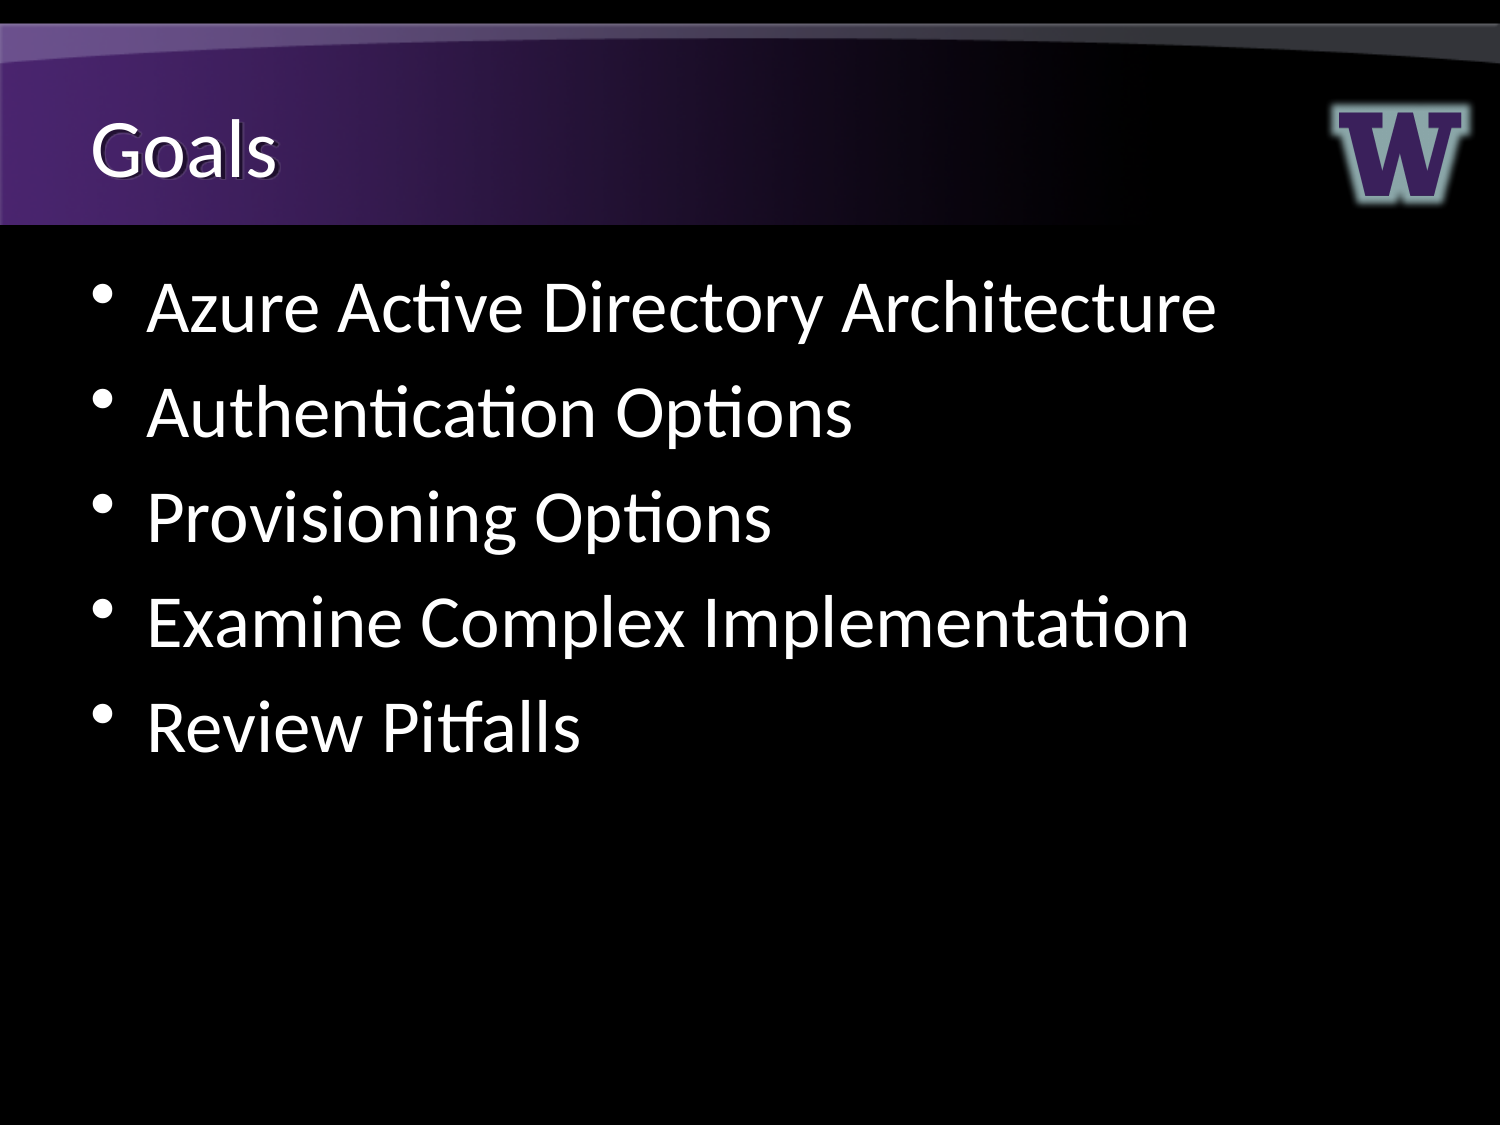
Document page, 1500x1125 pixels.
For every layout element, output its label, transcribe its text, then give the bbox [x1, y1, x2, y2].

title Goals [74, 74, 1326, 213]
picture [0, 0, 1500, 225]
list Azure Active Directory Architecture Authentication Options Provisioning Options Examine Complex Implementation Review Pitfalls [74, 249, 1426, 1088]
